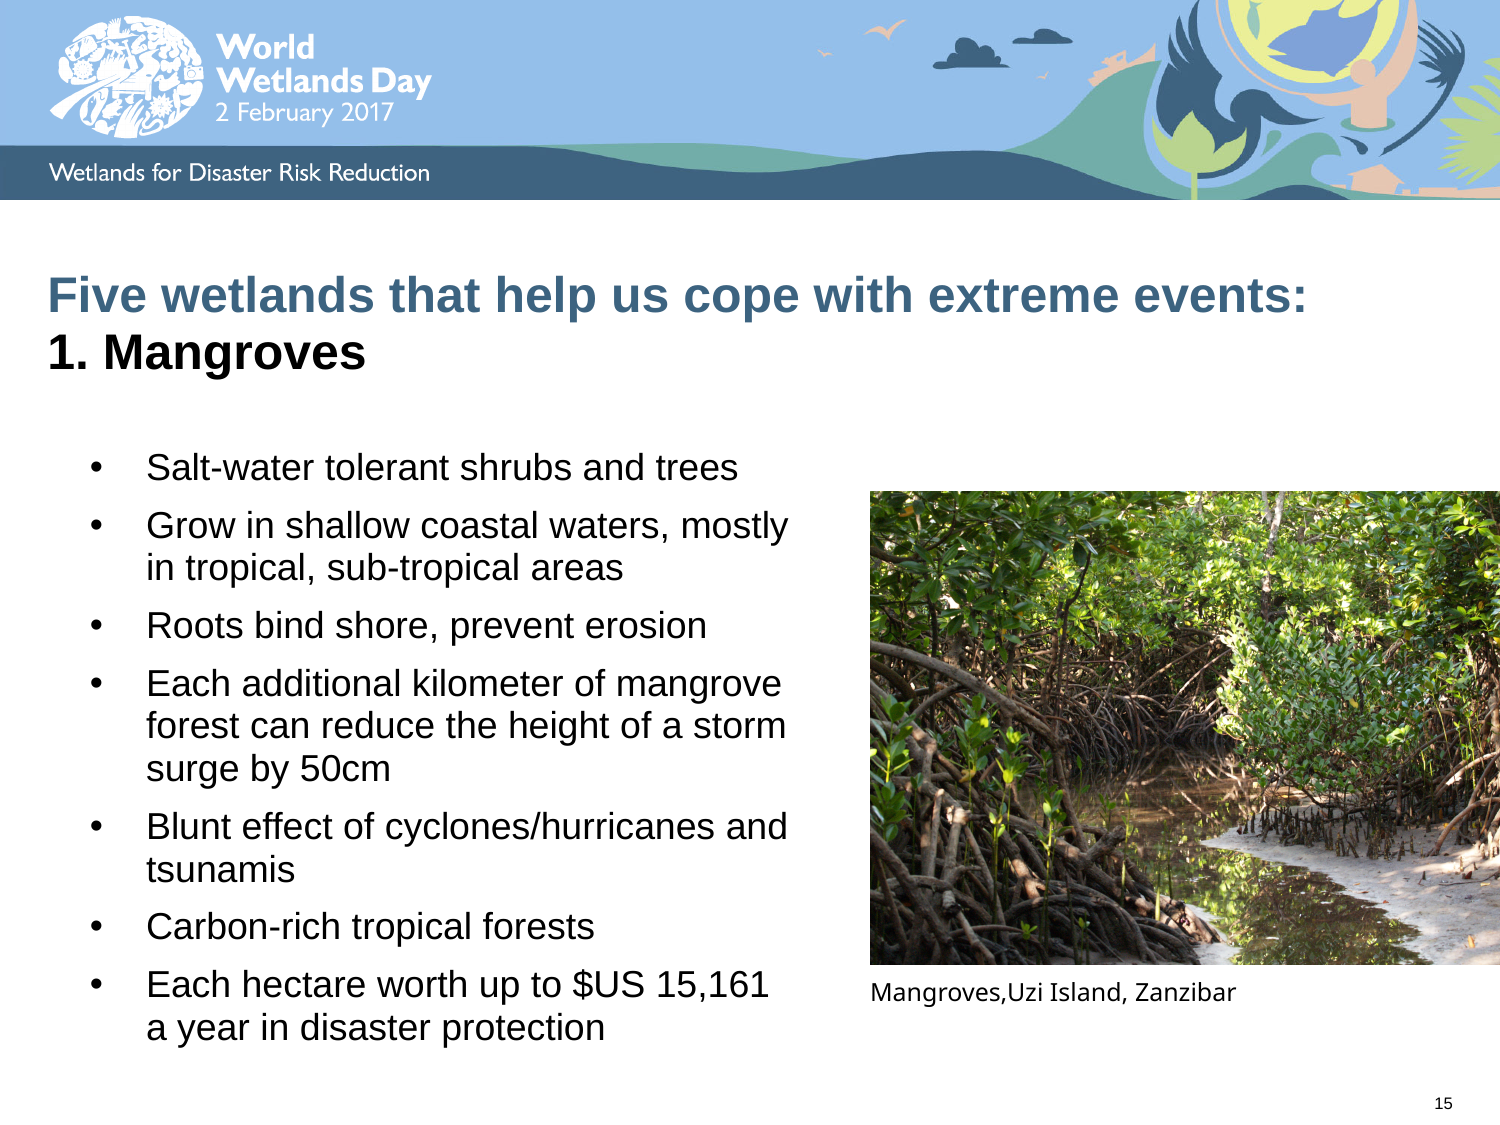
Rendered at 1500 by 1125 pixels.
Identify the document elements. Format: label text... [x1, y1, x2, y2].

picture [0, 0, 1500, 200]
picture [869, 491, 1500, 965]
slide_number 15 [1370, 1092, 1453, 1114]
list Salt-water tolerant shrubs and trees Grow in shallow coastal waters, mostly in tropical, sub-tropical areas Roots bind shore, prevent erosion Each additional kilometer of mangrove forest can reduce the height of a storm surge by 50cm Blunt effect of cyclones/hurricanes and tsunamis Carbon-rich tropical forests Each hectare worth up to $US 15,161 a year in disaster protection [75, 438, 809, 1083]
title Five wetlands that help us cope with extreme events: 1. Mangroves [46, 266, 1483, 383]
text_box Mangroves,Uzi Island, Zanzibar [870, 978, 1367, 1007]
